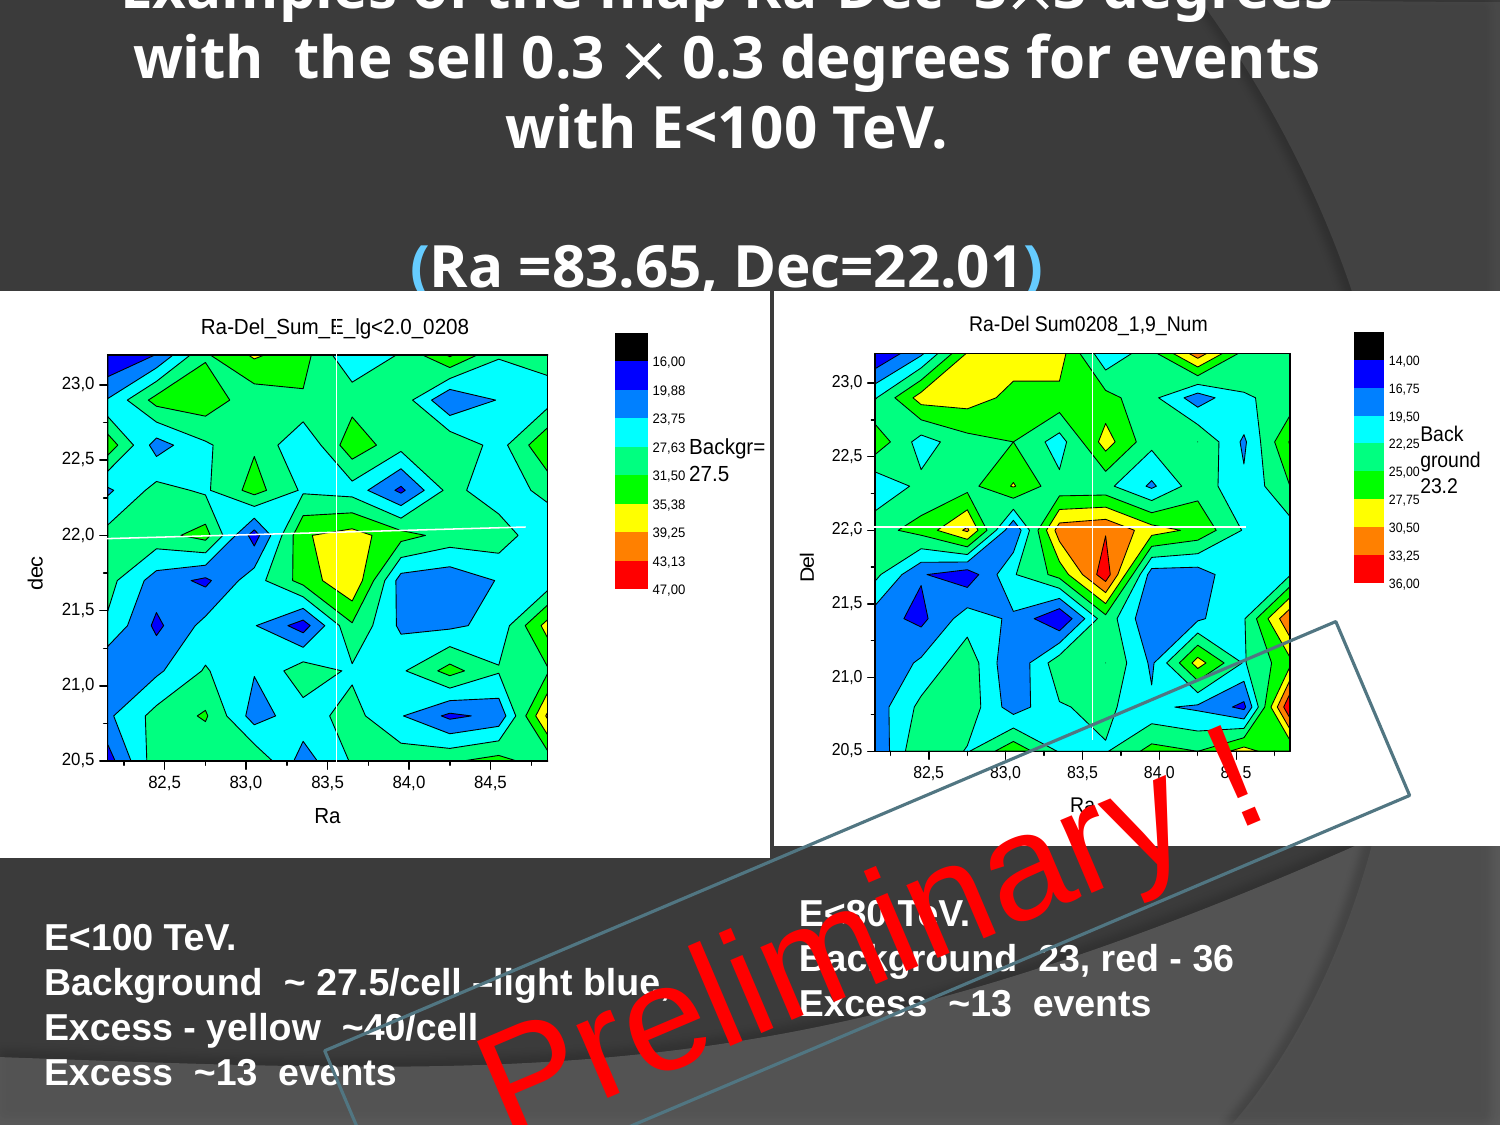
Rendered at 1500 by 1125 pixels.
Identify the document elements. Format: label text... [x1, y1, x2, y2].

text_box E<100 TeV. Background ~ 27.5/cell –light blue, Excess - yellow ~40/cell Excess ~13 events [29, 905, 661, 1100]
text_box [0, 290, 769, 858]
title Examples of the map Ra-Dec 33 degrees with the sell 0.3  0.3 degrees for events with E<100 TeV. (Ra =83.65, Dec=22.01) [76, 30, 1378, 219]
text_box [773, 290, 1500, 847]
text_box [100, 526, 526, 540]
text_box E<80 TeV. Background 23, red - 36 Excess ~13 events [783, 881, 1500, 1077]
text_box Preliminary ! [323, 858, 1267, 1125]
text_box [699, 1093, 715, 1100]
